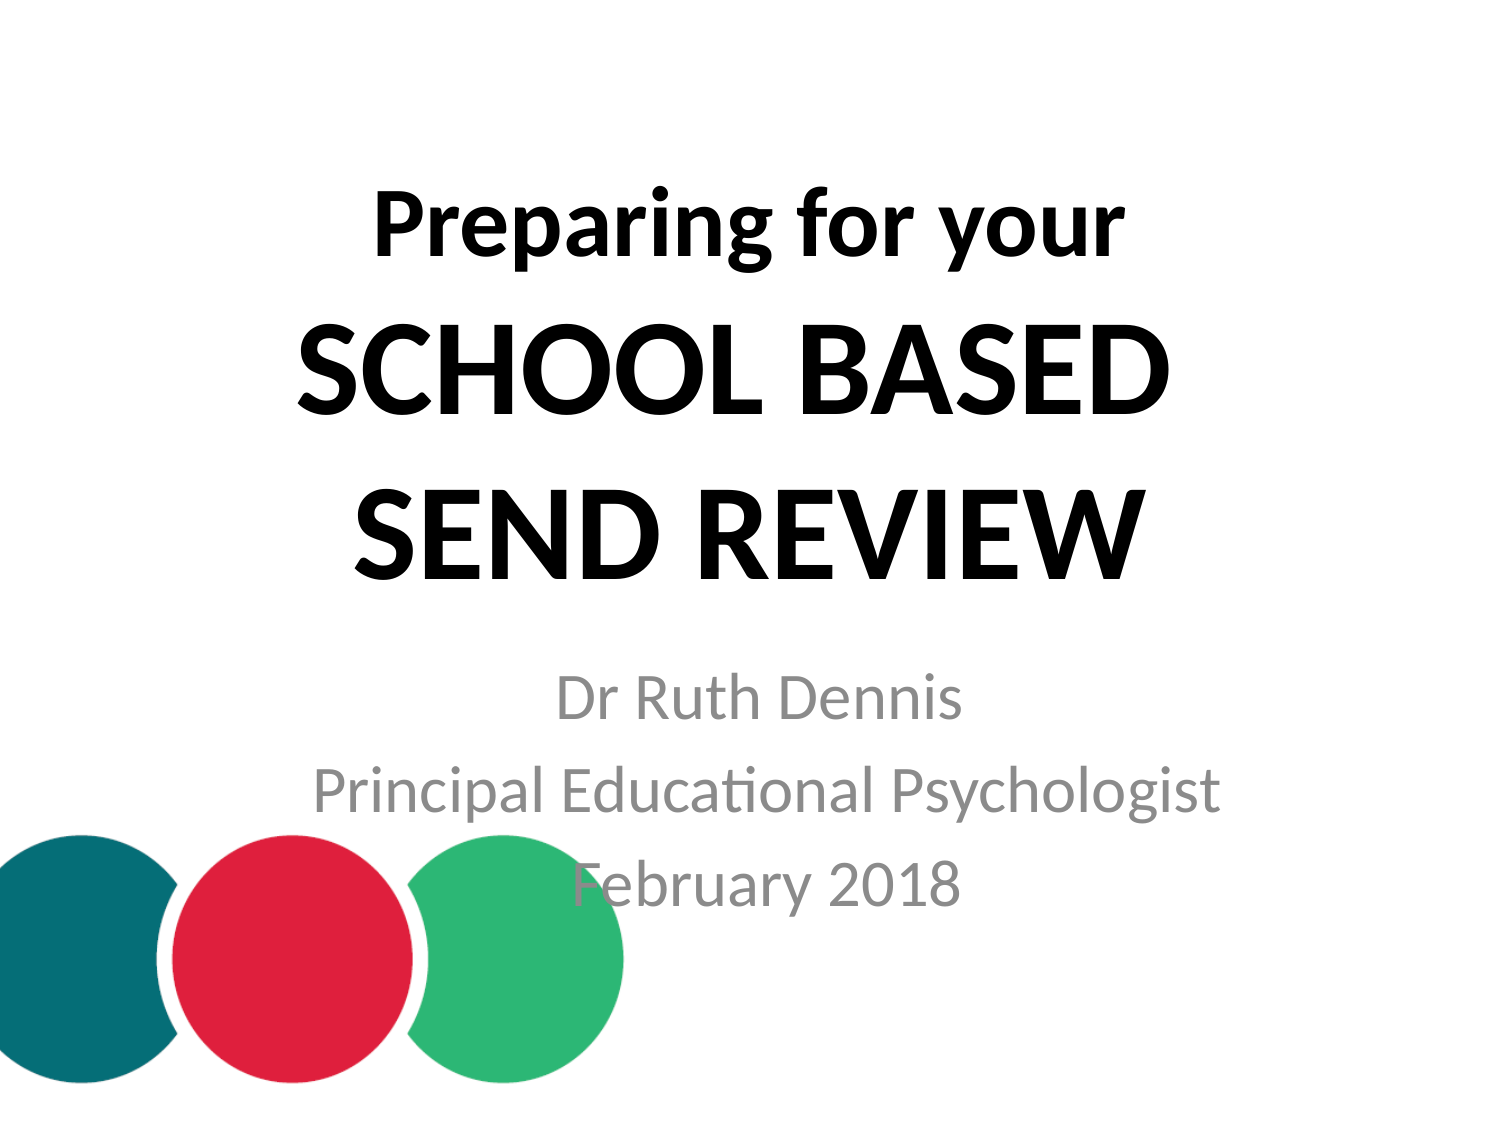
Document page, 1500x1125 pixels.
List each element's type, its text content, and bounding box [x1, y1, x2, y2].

picture [0, 804, 638, 1125]
subtitle Dr Ruth Dennis Principal Educational Psychologist February 2018 [242, 645, 1293, 933]
title Preparing for your SCHOOL BASED SEND REVIEW [112, 172, 1388, 591]
